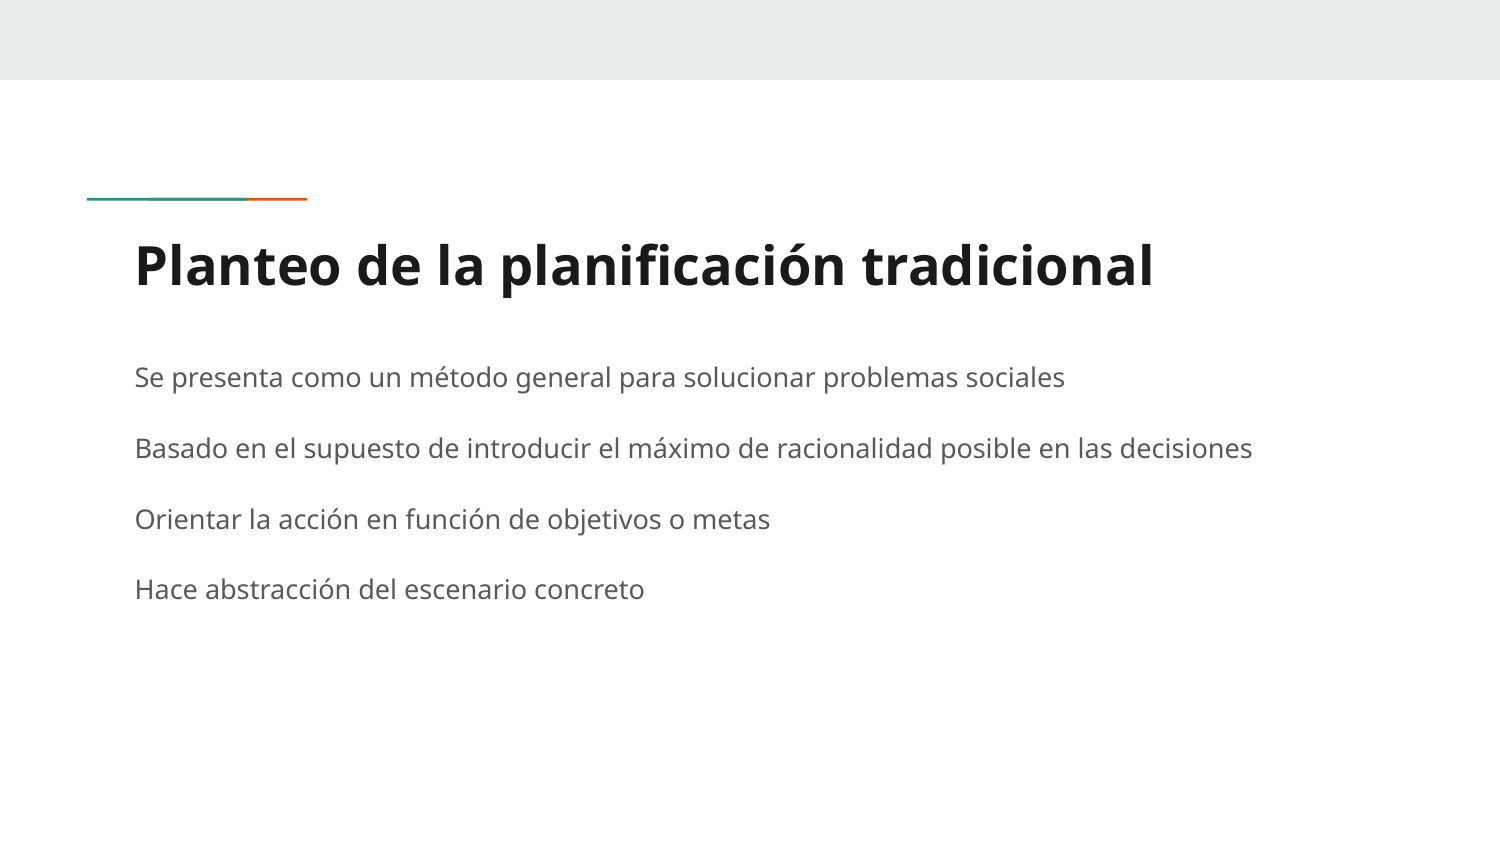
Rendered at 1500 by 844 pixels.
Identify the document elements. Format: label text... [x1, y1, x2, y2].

list Se presenta como un método general para solucionar problemas sociales Basado en el supuesto de introducir el máximo de racionalidad posible en las decisiones Orientar la acción en función de objetivos o metas Hace abstracción del escenario concreto [119, 341, 1381, 712]
title Planteo de la planificación tradicional [119, 216, 1381, 305]
